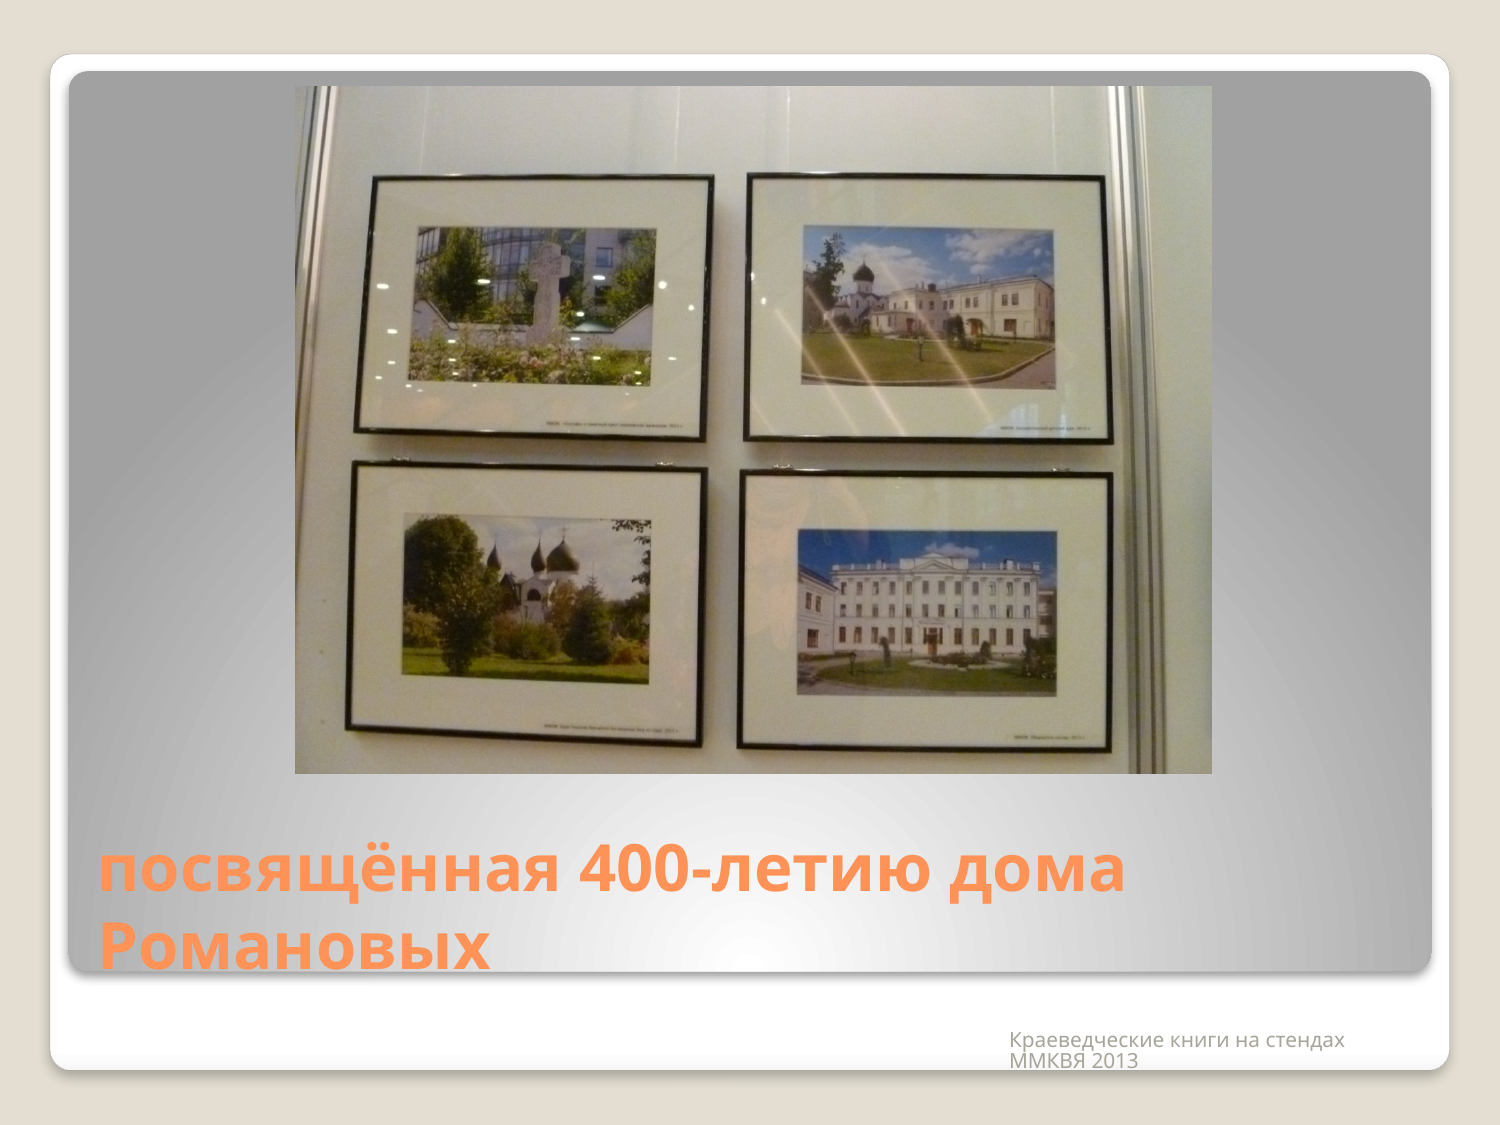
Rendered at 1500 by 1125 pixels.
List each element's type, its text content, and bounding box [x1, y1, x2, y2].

title посвящённая 400-летию дома Романовых [82, 817, 1425, 990]
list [295, 86, 1212, 775]
footer Краеведческие книги на стендах ММКВЯ 2013 [994, 1002, 1370, 1063]
